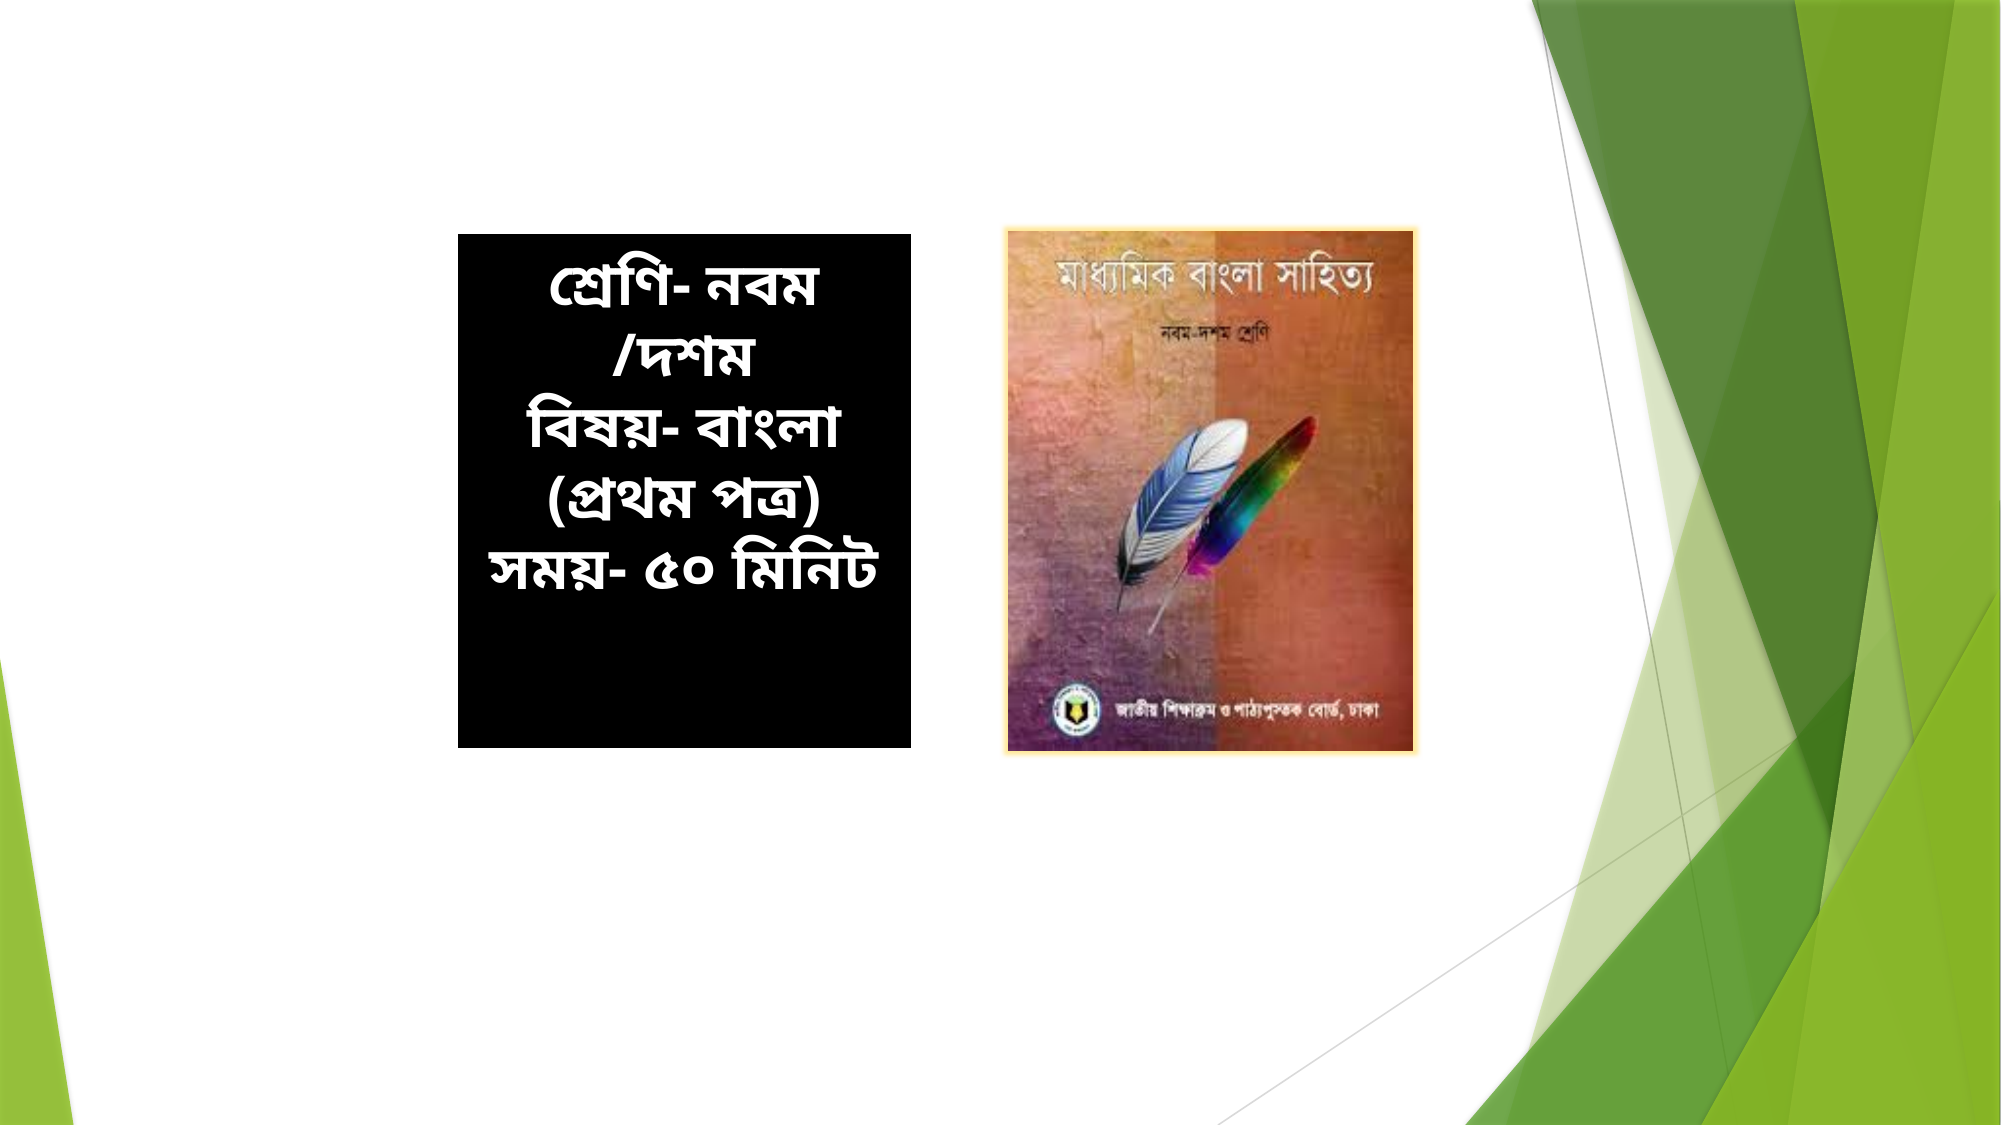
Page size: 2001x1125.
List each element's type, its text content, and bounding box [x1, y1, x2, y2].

picture [1008, 231, 1414, 751]
title শ্রেণি- নবম /দশম বিষয়- বাংলা (প্রথম পত্র) সময়- ৫০ মিনিট [453, 230, 915, 753]
